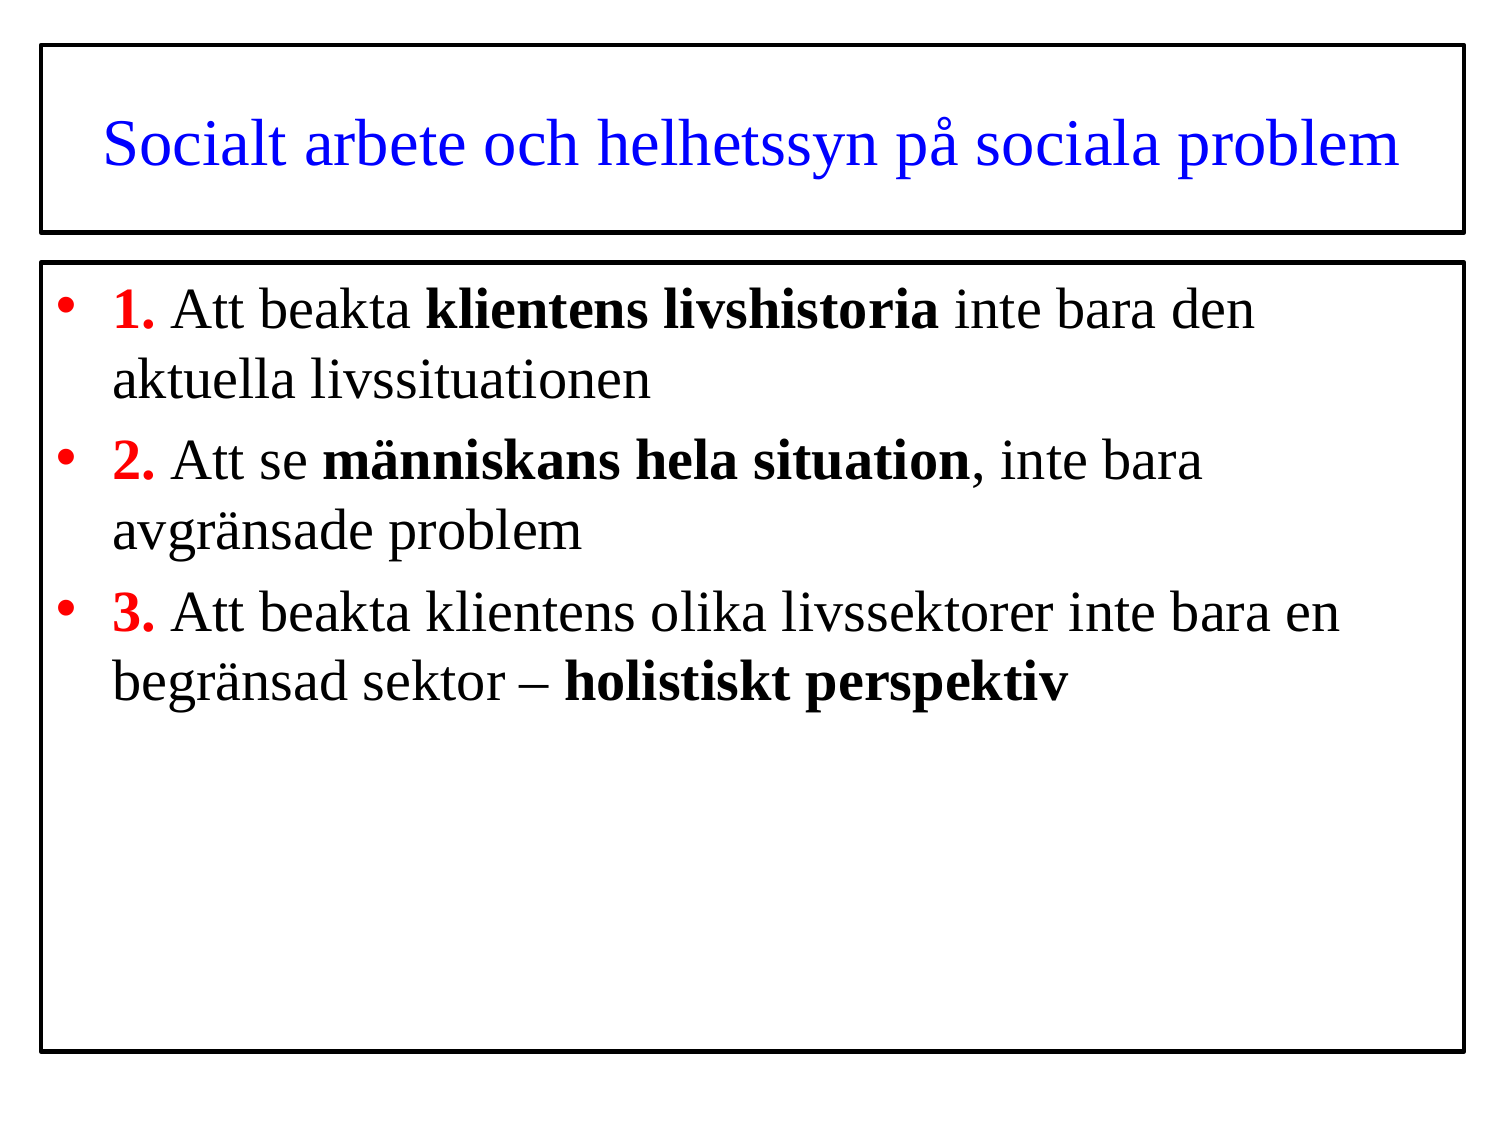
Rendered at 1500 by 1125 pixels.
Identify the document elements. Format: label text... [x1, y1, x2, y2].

list 1. Att beakta klientens livshistoria inte bara den aktuella livssituationen 2. Att se människans hela situation, inte bara avgränsade problem 3. Att beakta klientens olika livssektorer inte bara en begränsad sektor – holistiskt perspektiv [39, 260, 1466, 1054]
title Socialt arbete och helhetssyn på sociala problem [39, 43, 1466, 235]
